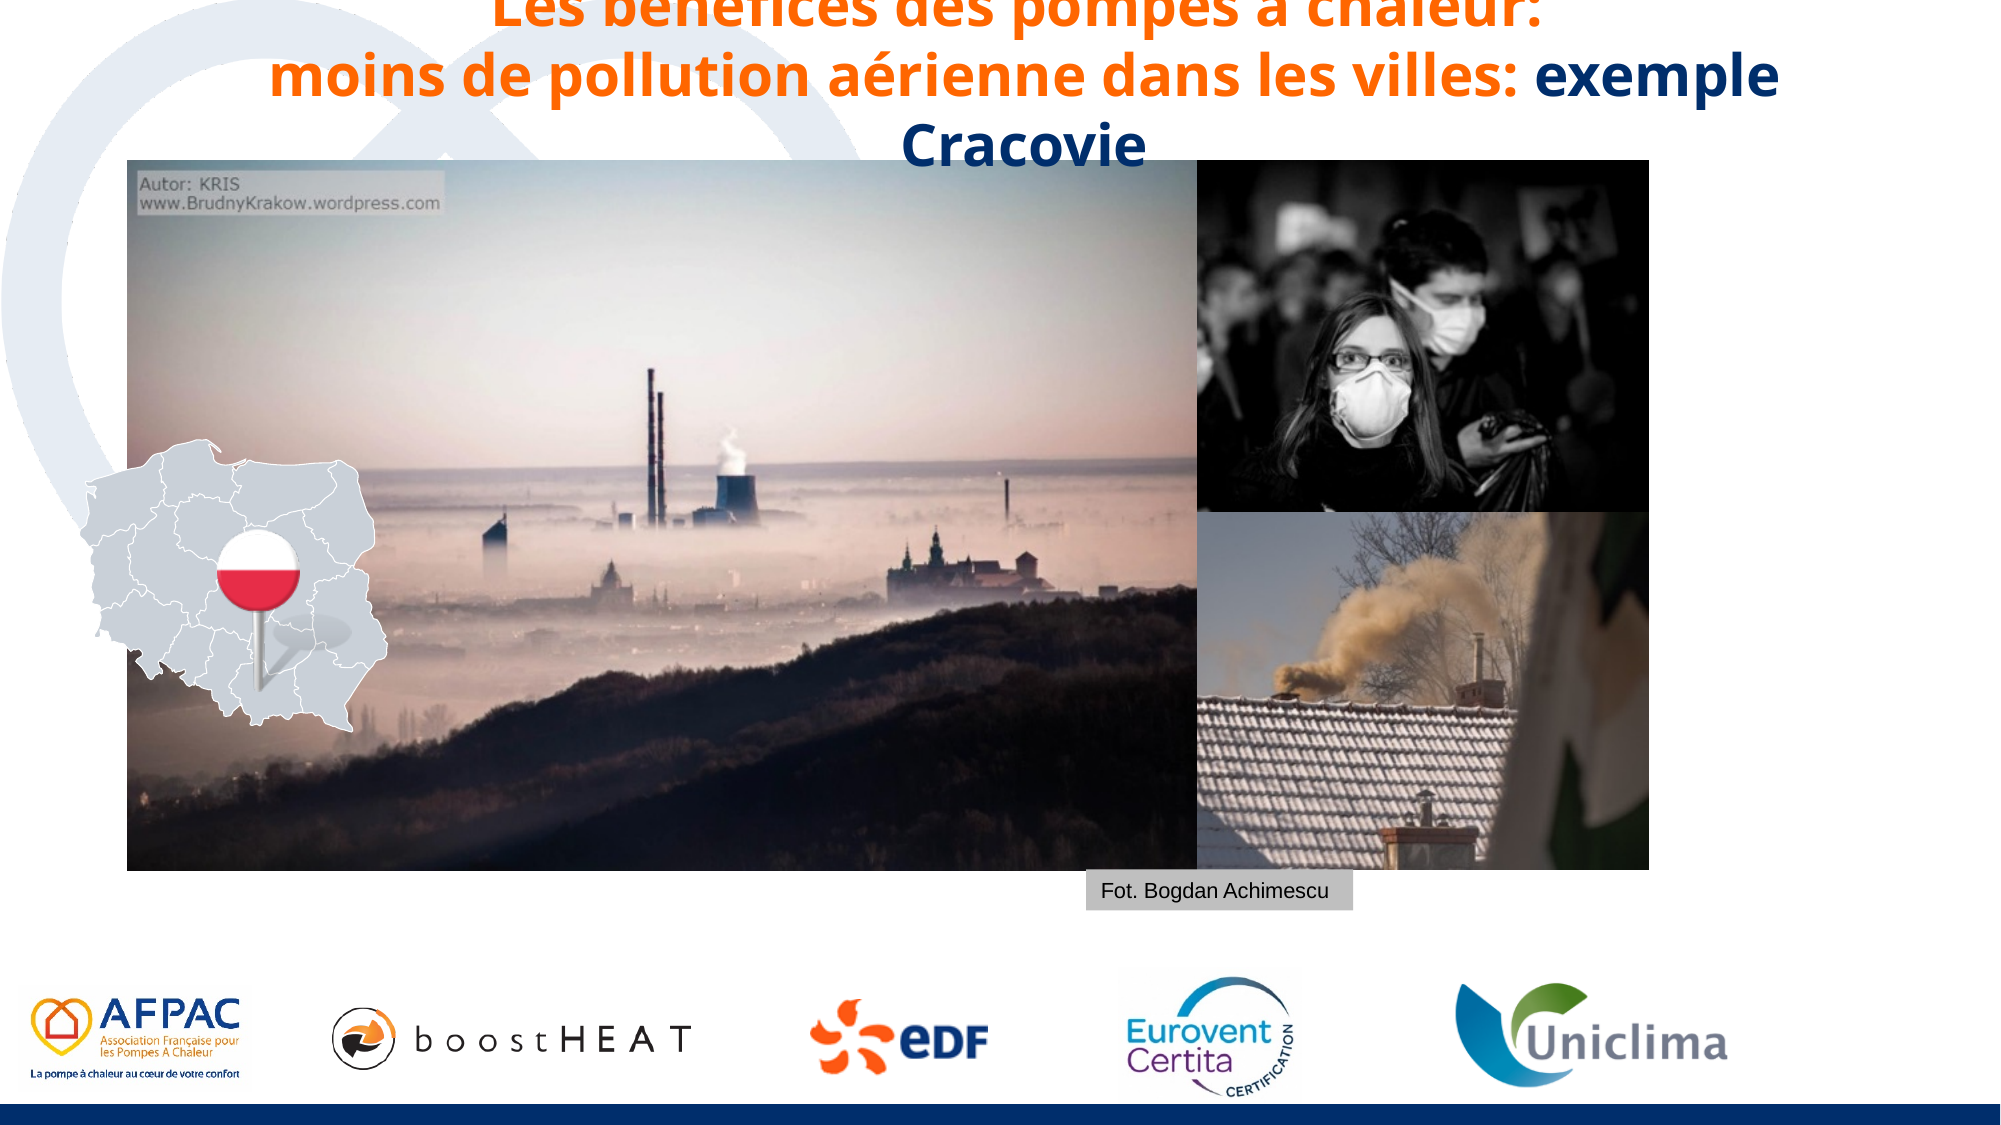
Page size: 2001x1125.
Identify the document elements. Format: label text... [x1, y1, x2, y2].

text_box Les bénéfices des pompes à chaleur: moins de pollution aérienne dans les villes: exemple Cracovie [127, 0, 1922, 152]
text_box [79, 439, 388, 733]
picture [18, 985, 252, 1092]
picture [315, 993, 714, 1092]
picture [810, 999, 988, 1079]
picture [1441, 975, 1733, 1101]
text_box Fot. Bogdan Achimescu [1086, 878, 1354, 911]
picture [126, 160, 1650, 872]
picture [1118, 967, 1302, 1104]
